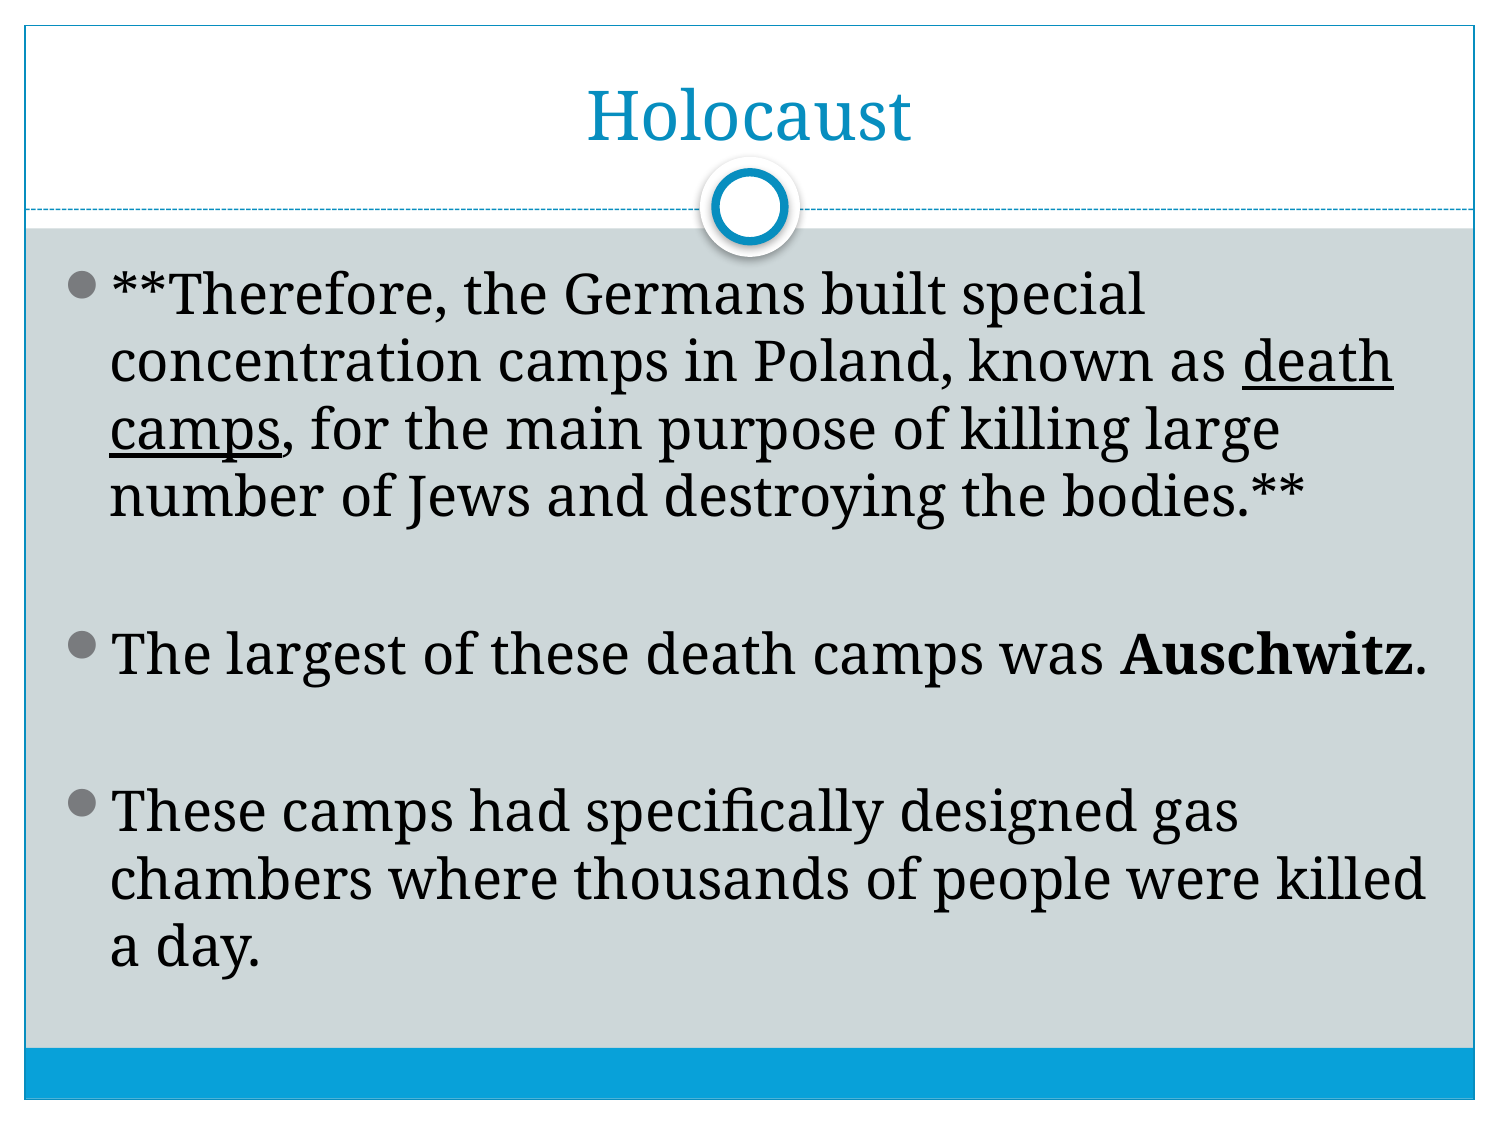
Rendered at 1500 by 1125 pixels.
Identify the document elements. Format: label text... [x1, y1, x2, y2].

title Holocaust [49, 37, 1450, 162]
list **Therefore, the Germans built special concentration camps in Poland, known as death camps, for the main purpose of killing large number of Jews and destroying the bodies.** The largest of these death camps was Auschwitz. These camps had specifically designed gas chambers where thousands of people were killed a day. [49, 250, 1445, 1001]
